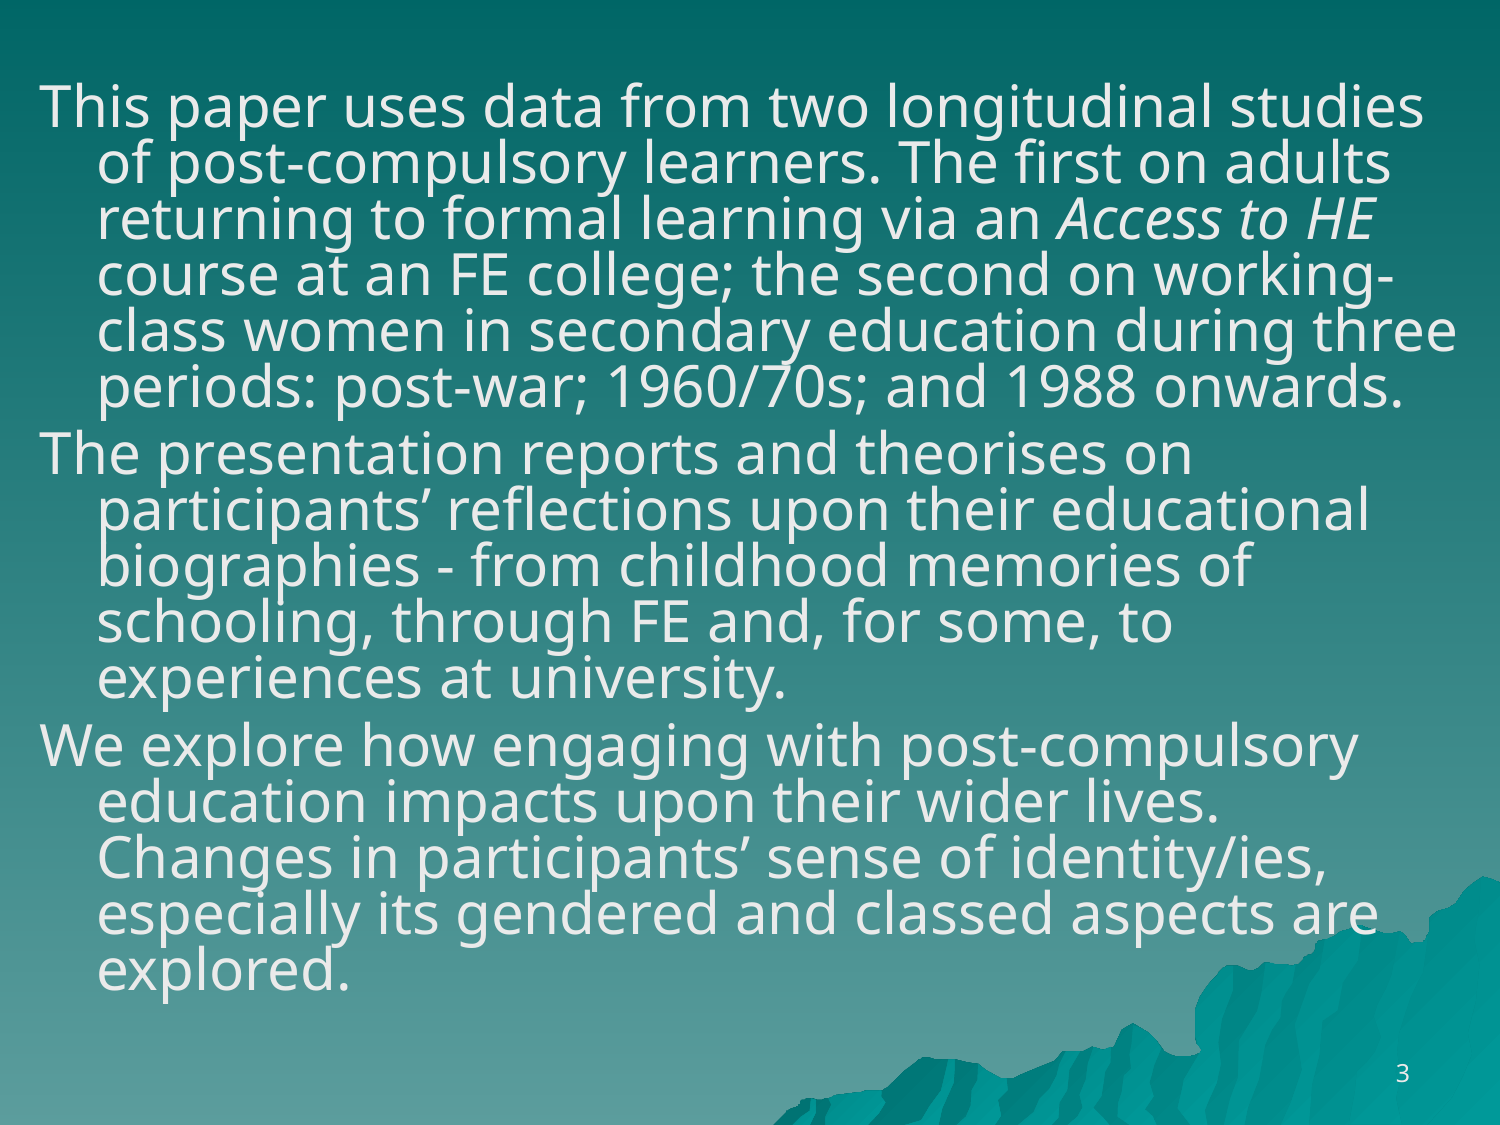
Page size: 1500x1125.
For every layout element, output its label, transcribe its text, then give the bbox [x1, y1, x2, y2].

list This paper uses data from two longitudinal studies of post-compulsory learners. The first on adults returning to formal learning via an Access to HE course at an FE college; the second on working-class women in secondary education during three periods: post-war; 1960/70s; and 1988 onwards. The presentation reports and theorises on participants’ reflections upon their educational biographies - from childhood memories of schooling, through FE and, for some, to experiences at university. We explore how engaging with post-compulsory education impacts upon their wider lives. Changes in participants’ sense of identity/ies, especially its gendered and classed aspects are explored. [24, 74, 1476, 1063]
slide_number 3 [1074, 1063, 1426, 1100]
